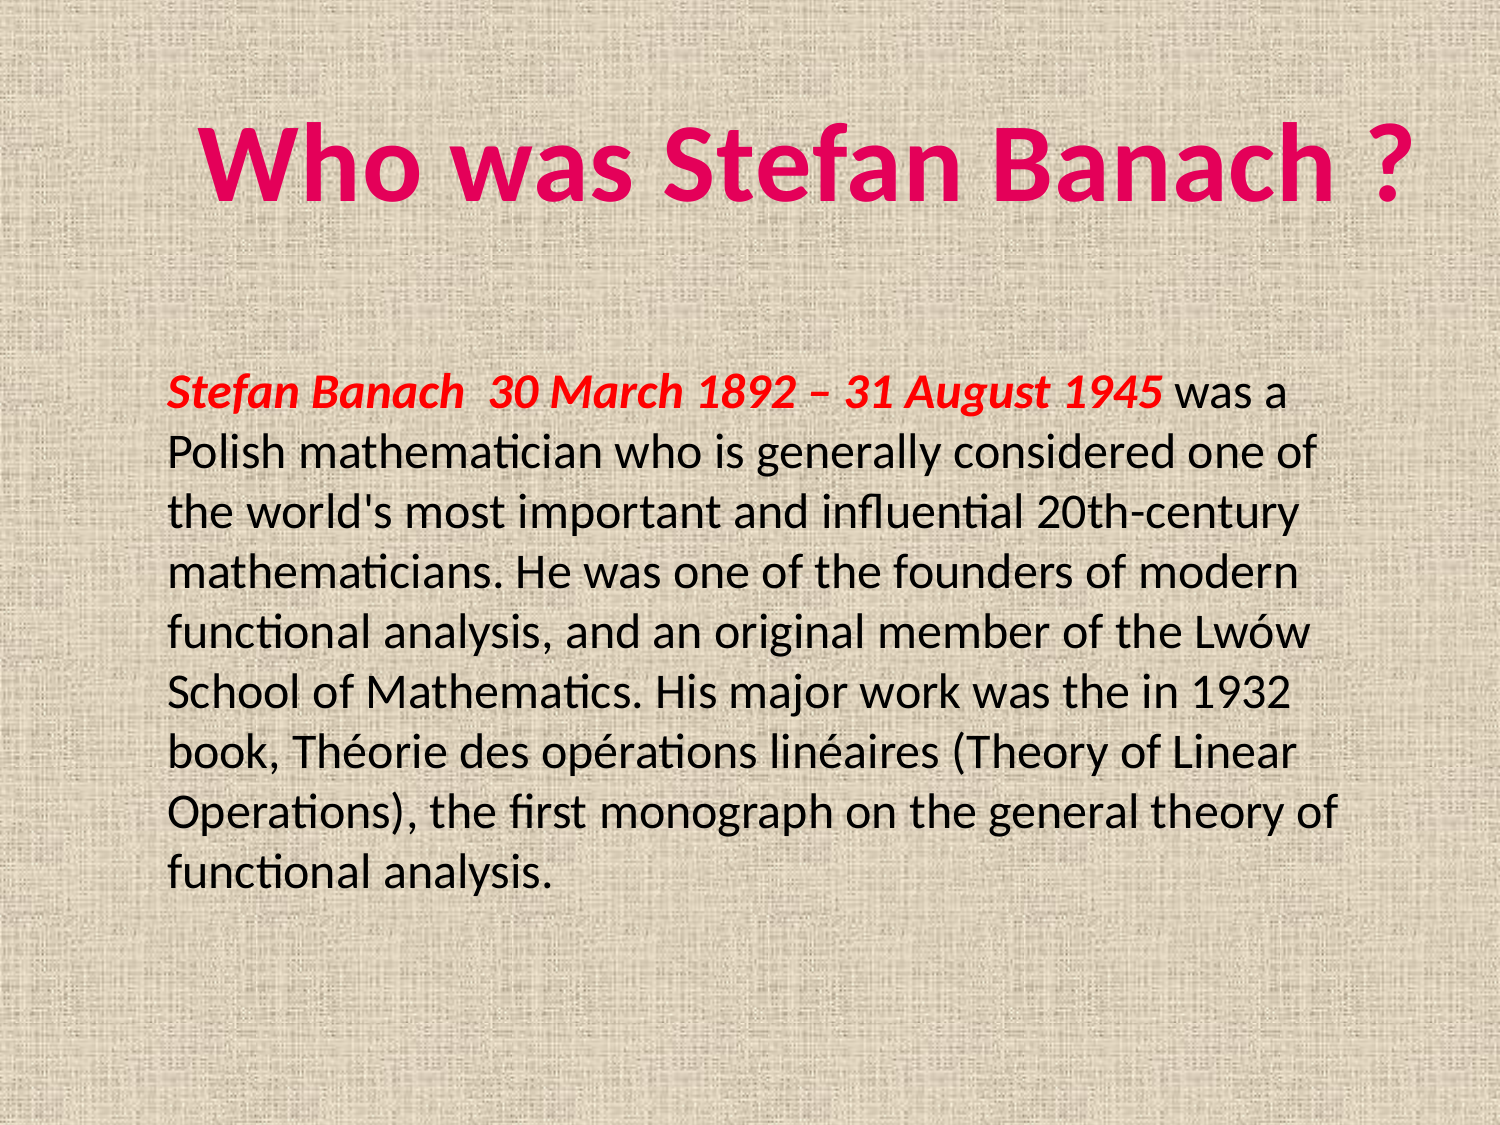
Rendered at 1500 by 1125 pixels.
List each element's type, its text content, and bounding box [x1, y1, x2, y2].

picture [0, 0, 1500, 1125]
text_box Stefan Banach 30 March 1892 – 31 August 1945 was a Polish mathematician who is generally considered one of the world's most important and influential 20th-century mathematicians. He was one of the founders of modern functional analysis, and an original member of the Lwów School of Mathematics. His major work was the in 1932 book, Théorie des opérations linéaires (Theory of Linear Operations), the first monograph on the general theory of functional analysis. [152, 351, 1395, 907]
text_box Who was Stefan Banach ? [175, 81, 1442, 232]
